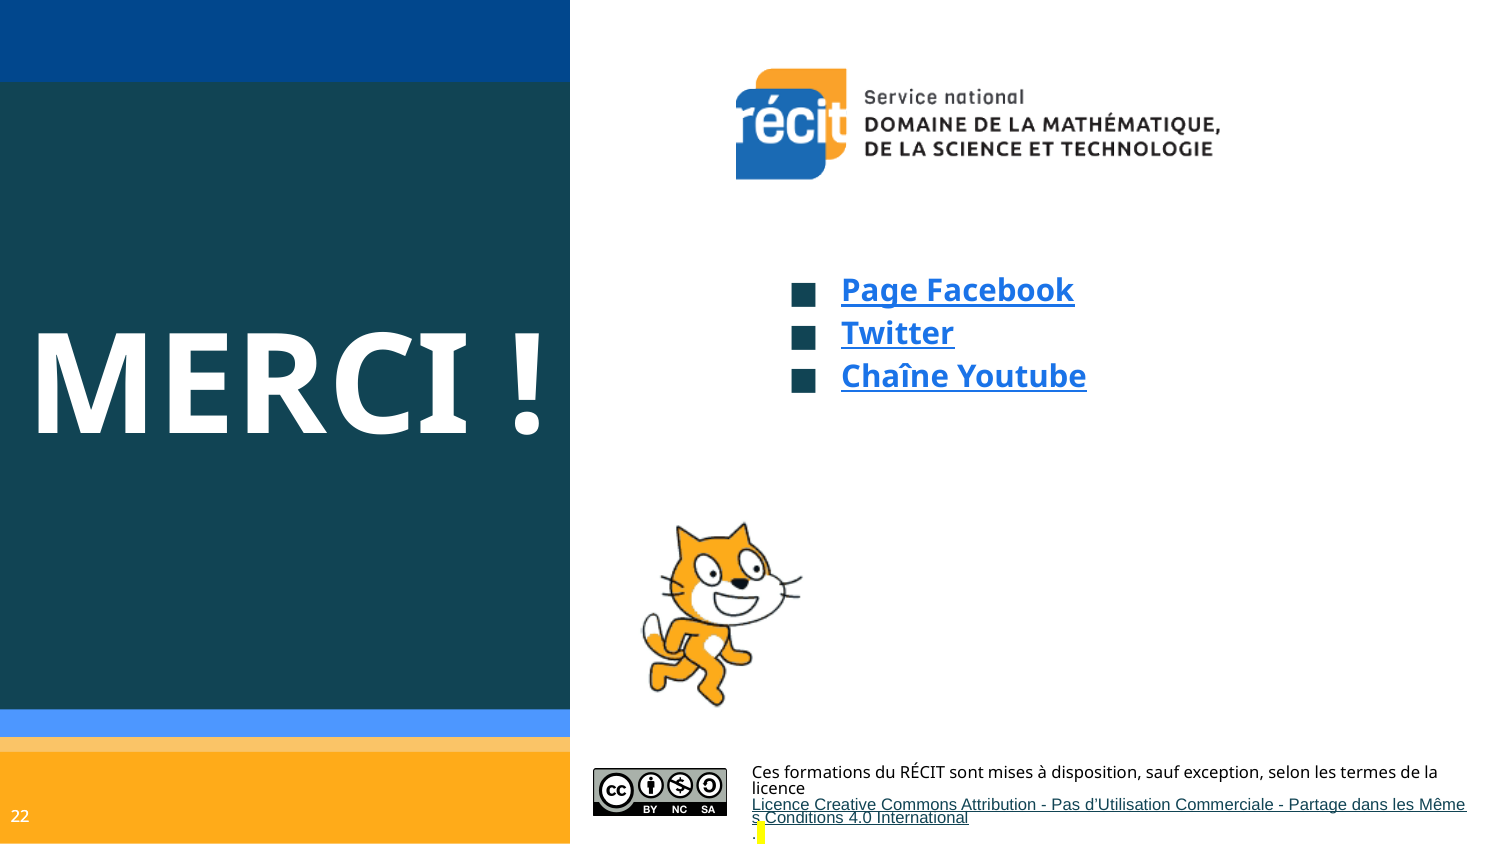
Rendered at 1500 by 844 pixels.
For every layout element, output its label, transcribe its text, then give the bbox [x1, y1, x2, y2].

text_box Ces formations du RÉCIT sont mises à disposition, sauf exception, selon les termes de la licence Licence Creative Commons Attribution - Pas d’Utilisation Commerciale - Partage dans les Mêmes Conditions 4.0 International. [736, 750, 1487, 811]
text_box MERCI ! [0, 282, 574, 473]
picture [614, 414, 1437, 751]
text_box ‹#› [0, 790, 49, 844]
picture [593, 768, 727, 816]
text_box Page Facebook Twitter Chaîne Youtube [750, 255, 1181, 413]
picture [736, 55, 1221, 195]
